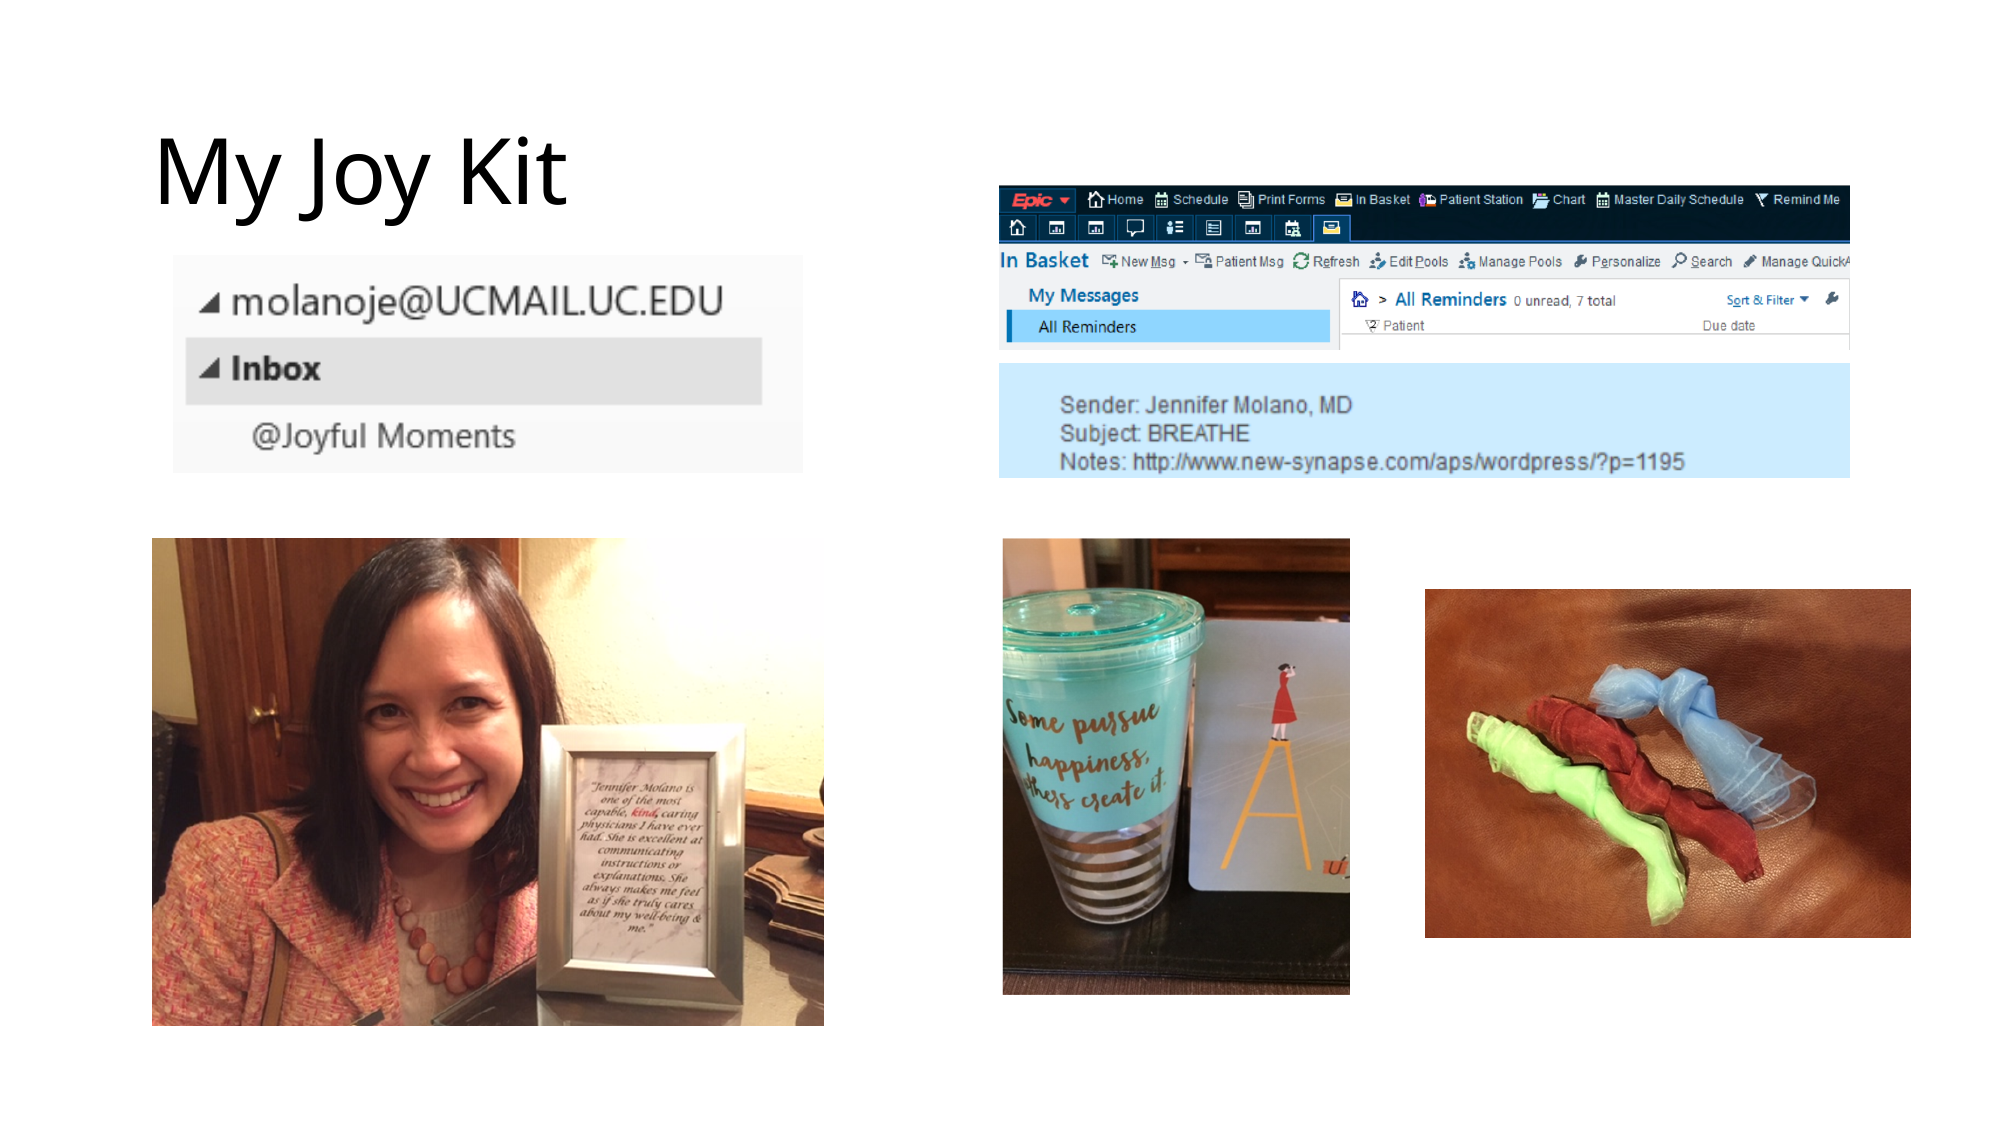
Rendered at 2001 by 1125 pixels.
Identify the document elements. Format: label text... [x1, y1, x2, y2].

picture [152, 538, 824, 1026]
picture [1424, 589, 1911, 938]
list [999, 185, 1850, 350]
title My Joy Kit [137, 66, 1863, 284]
picture [999, 363, 1850, 478]
picture [948, 539, 1405, 994]
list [173, 255, 804, 473]
